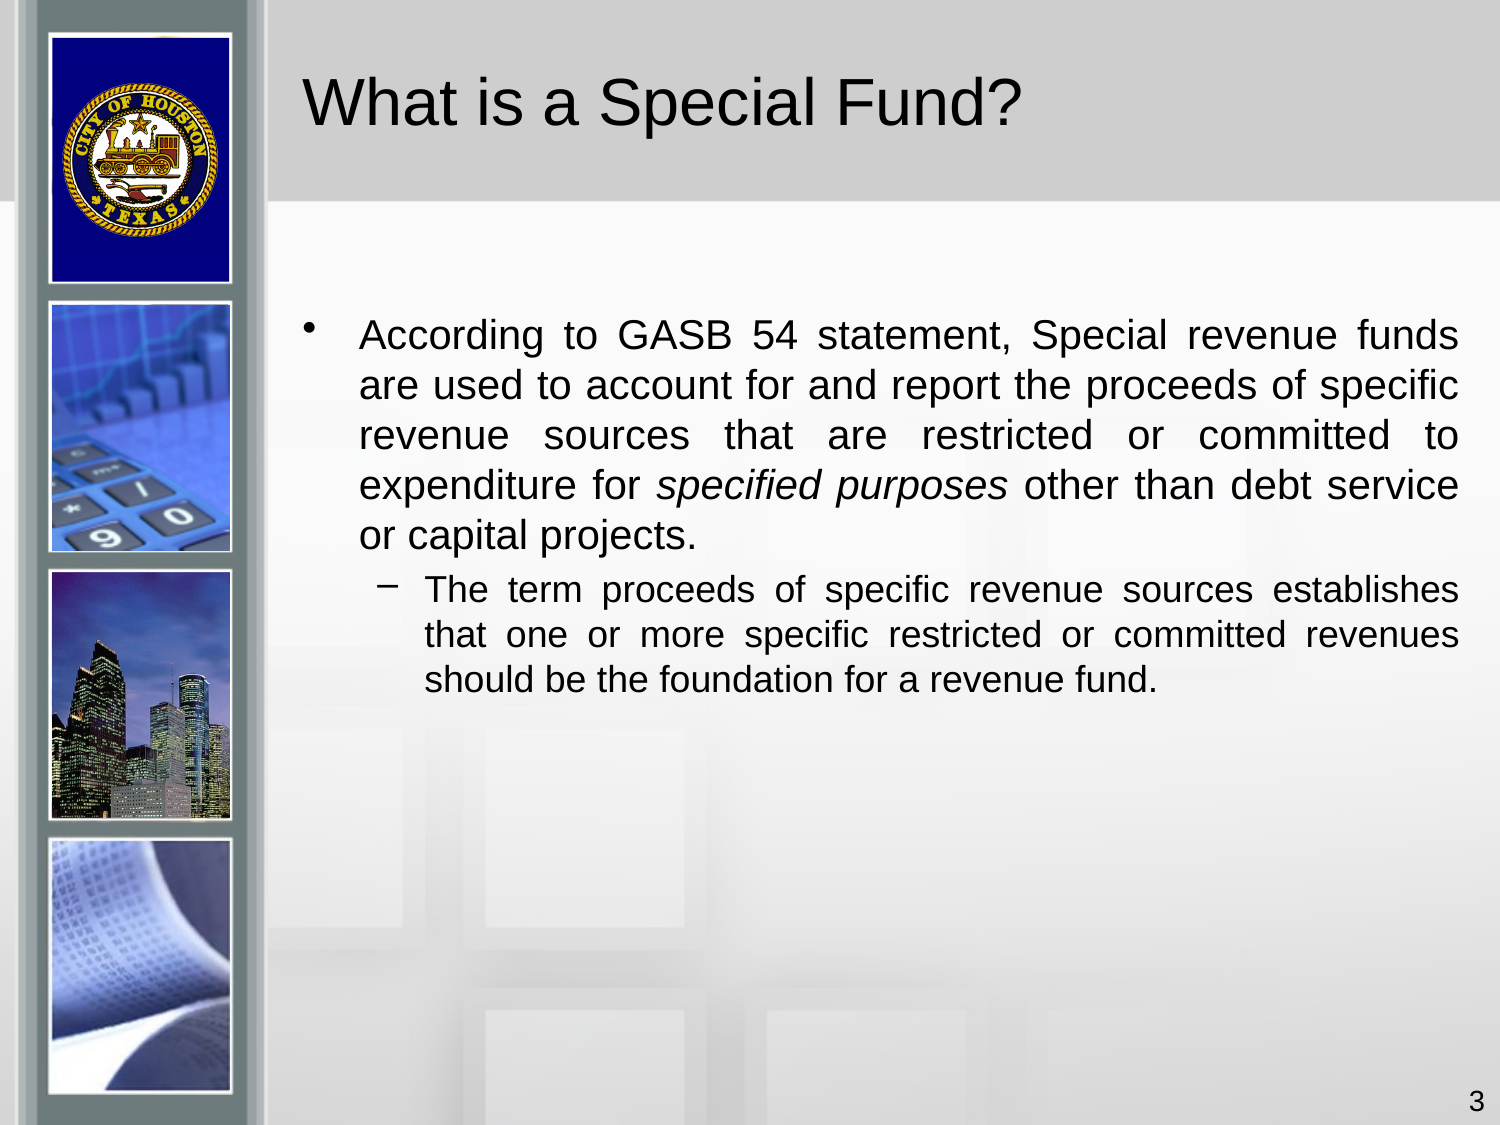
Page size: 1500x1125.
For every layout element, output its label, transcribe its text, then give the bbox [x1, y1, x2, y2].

slide_number 3 [1187, 1074, 1500, 1125]
picture [0, 0, 1500, 1125]
list According to GASB 54 statement, Special revenue funds are used to account for and report the proceeds of specific revenue sources that are restricted or committed to expenditure for specified purposes other than debt service or capital projects. The term proceeds of specific revenue sources establishes that one or more specific restricted or committed revenues should be the foundation for a revenue fund. [287, 299, 1476, 1076]
title What is a Special Fund? [287, 4, 1476, 193]
